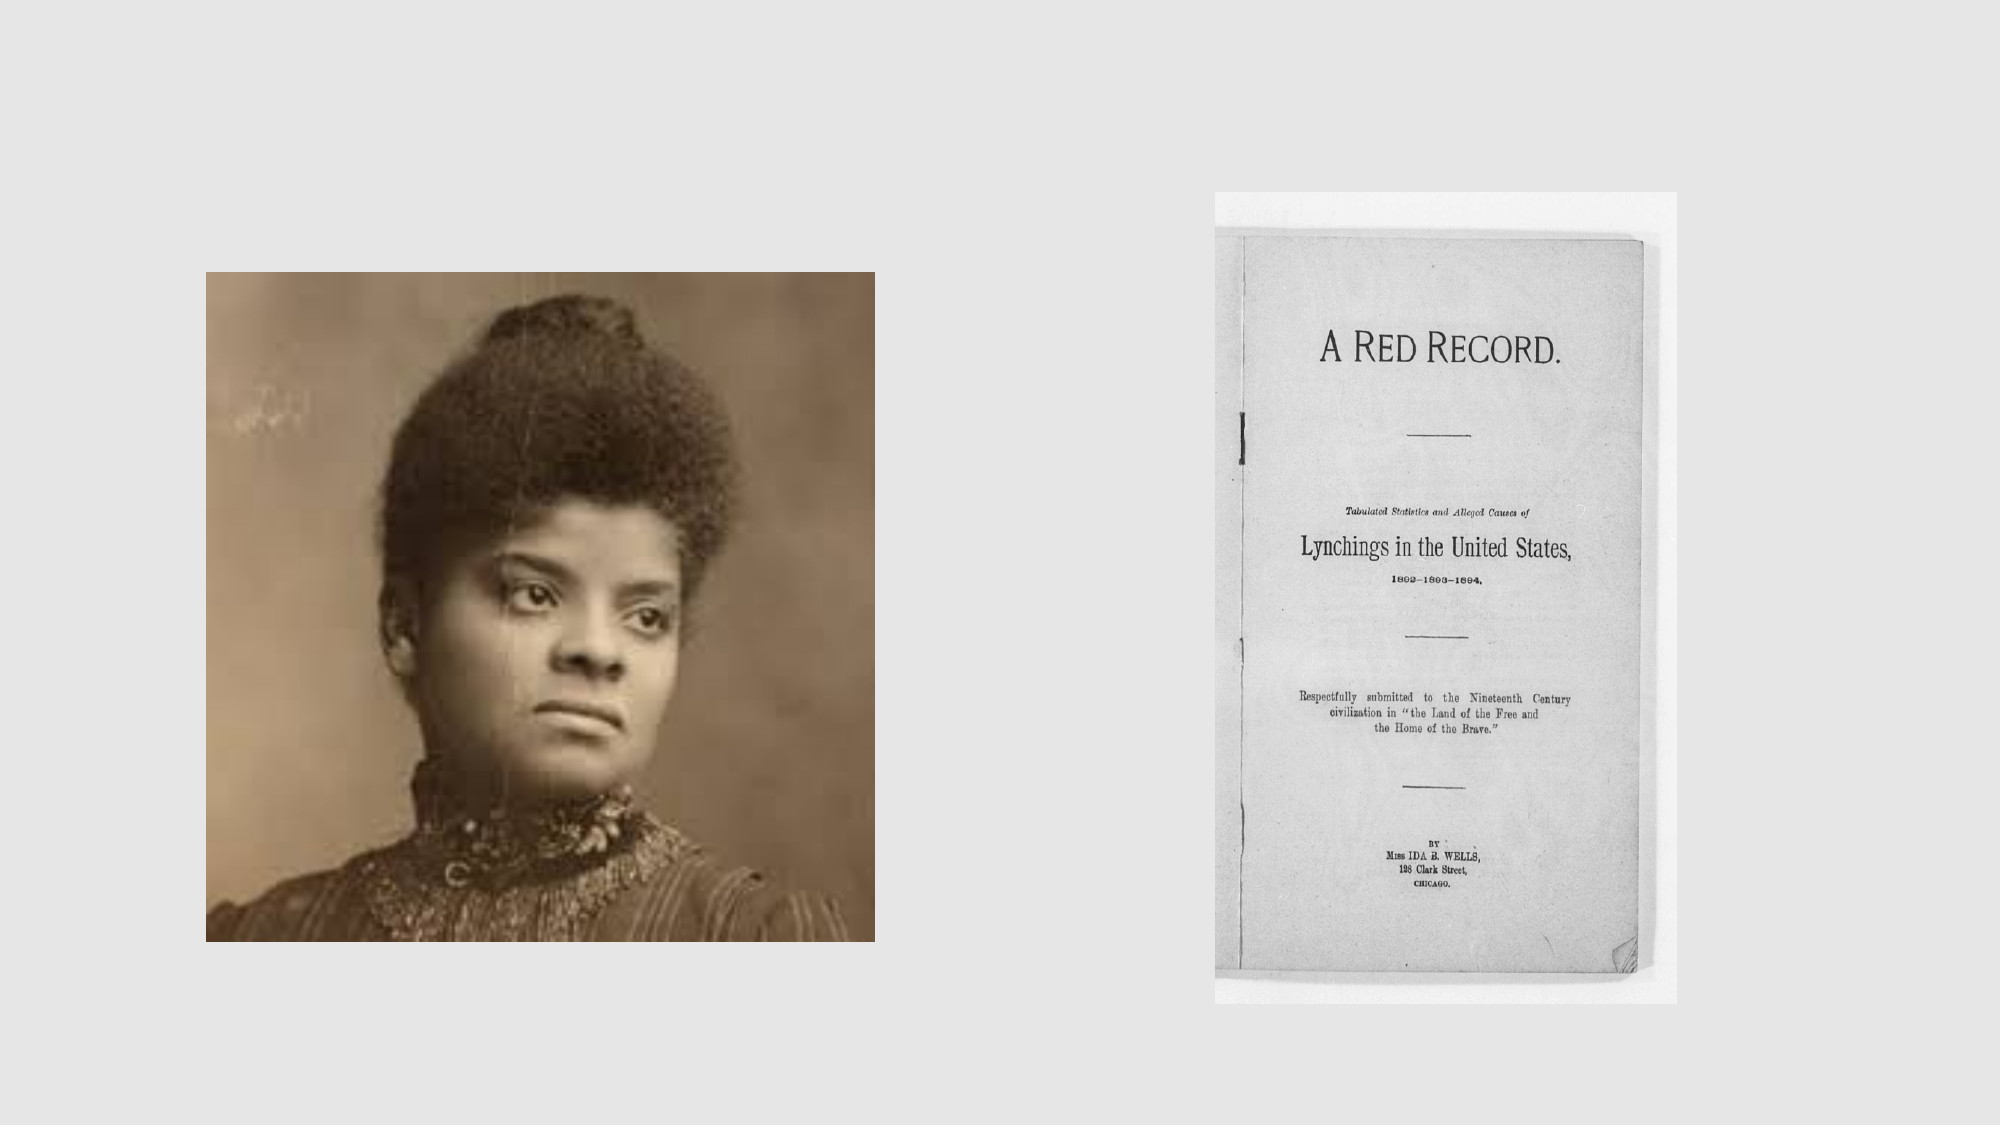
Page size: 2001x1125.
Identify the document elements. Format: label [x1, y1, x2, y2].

picture [206, 156, 2000, 1057]
